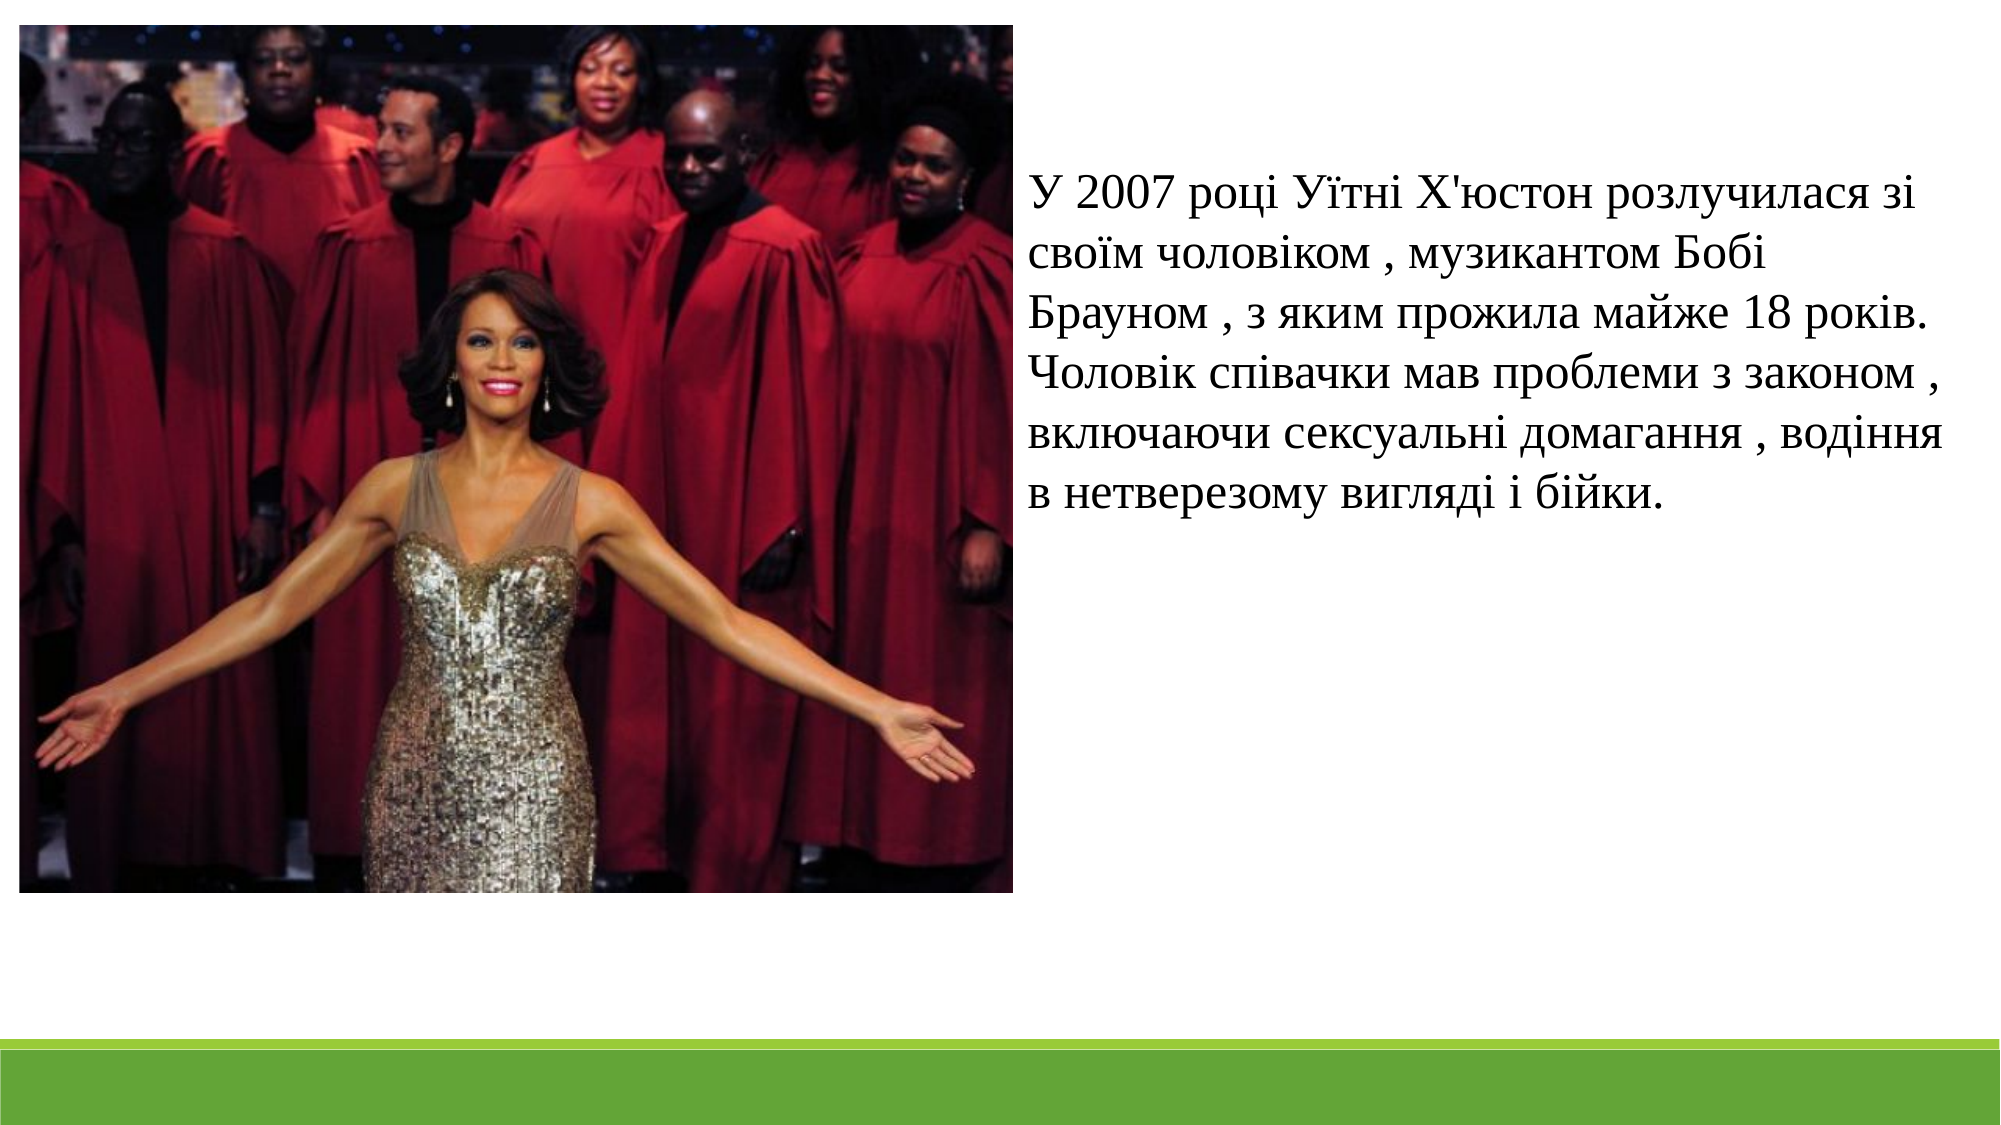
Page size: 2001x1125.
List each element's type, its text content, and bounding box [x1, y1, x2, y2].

text_box У 2007 році Уїтні Х'юстон розлучилася зі своїм чоловіком , музикантом Бобі Брауном , з яким прожила майже 18 років. Чоловік співачки мав проблеми з законом , включаючи сексуальні домагання , водіння в нетверезому вигляді і бійки. [1023, 151, 1971, 526]
picture [18, 24, 1014, 894]
